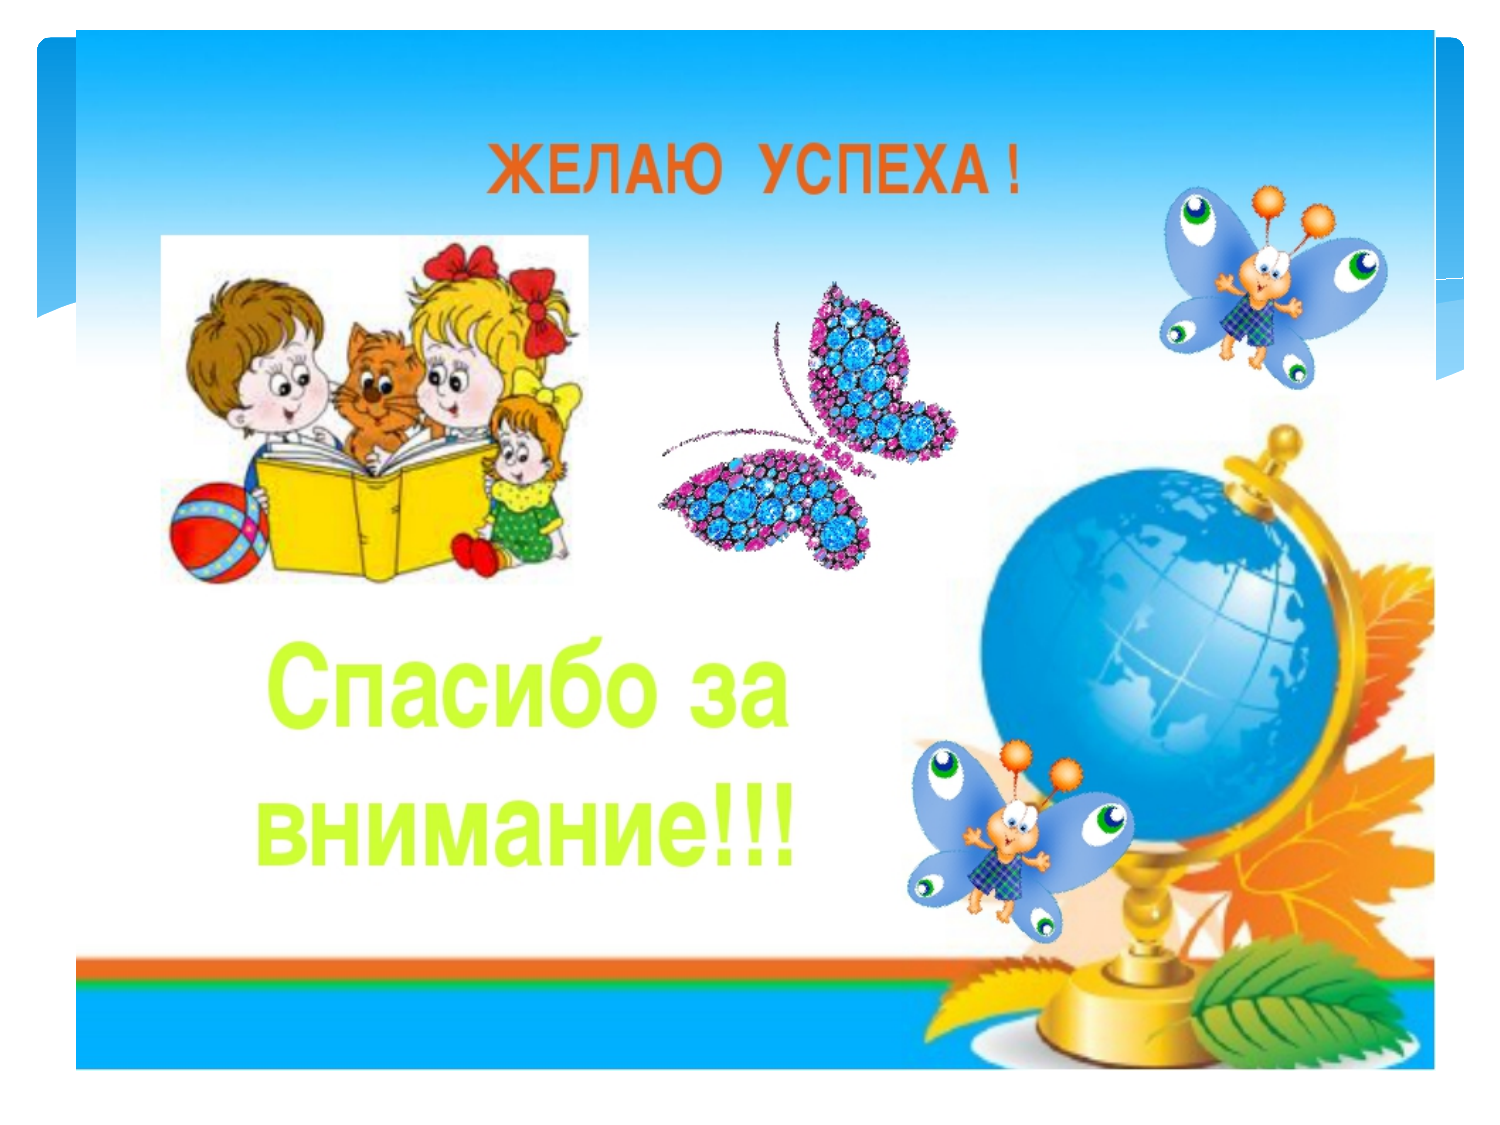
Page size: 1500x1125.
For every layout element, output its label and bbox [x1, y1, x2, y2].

list [76, 30, 1436, 1071]
